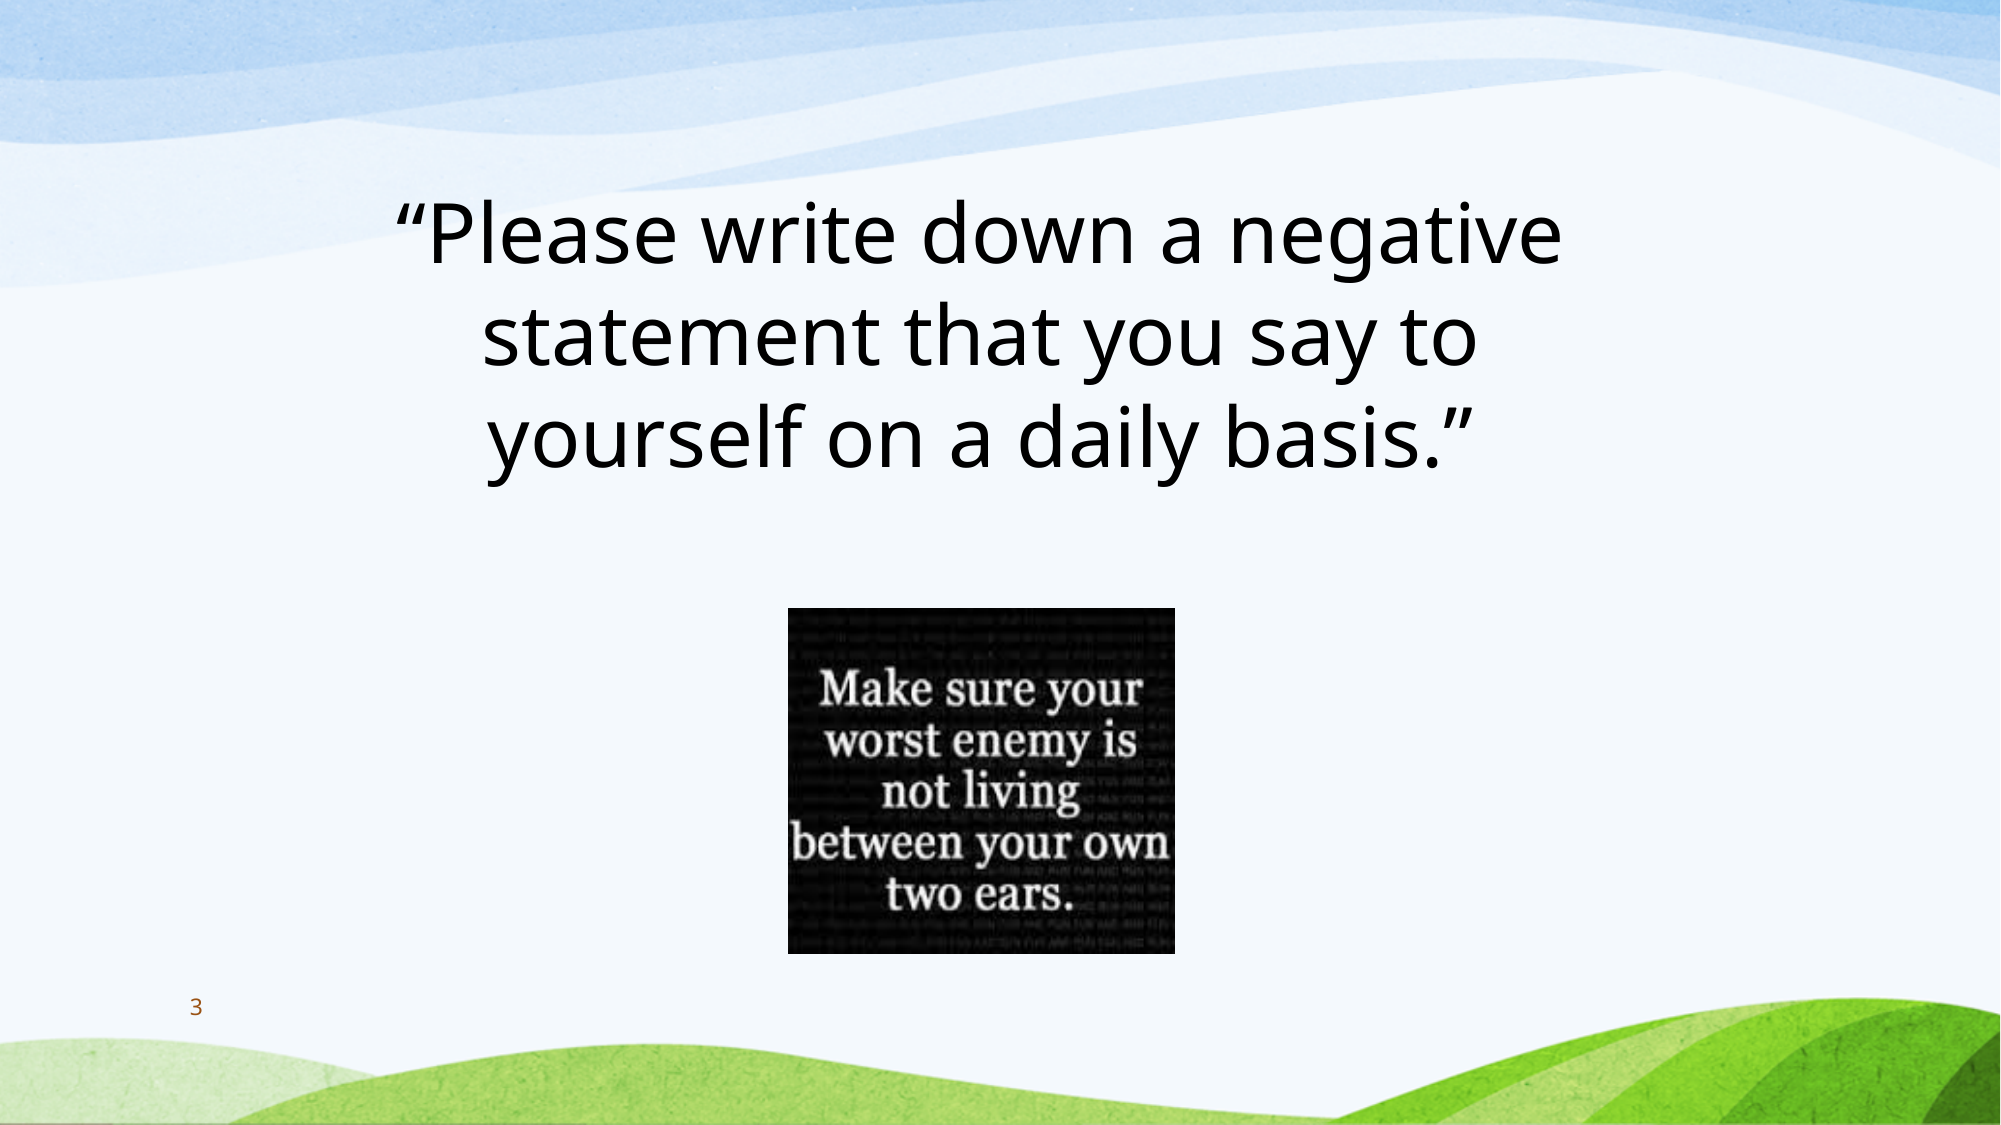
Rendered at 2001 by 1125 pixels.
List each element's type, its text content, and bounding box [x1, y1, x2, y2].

title “Please write down a negative statement that you say to yourself on a daily basis.” [299, 0, 1663, 496]
slide_number 3 [174, 987, 300, 1025]
picture [0, 0, 2001, 1125]
